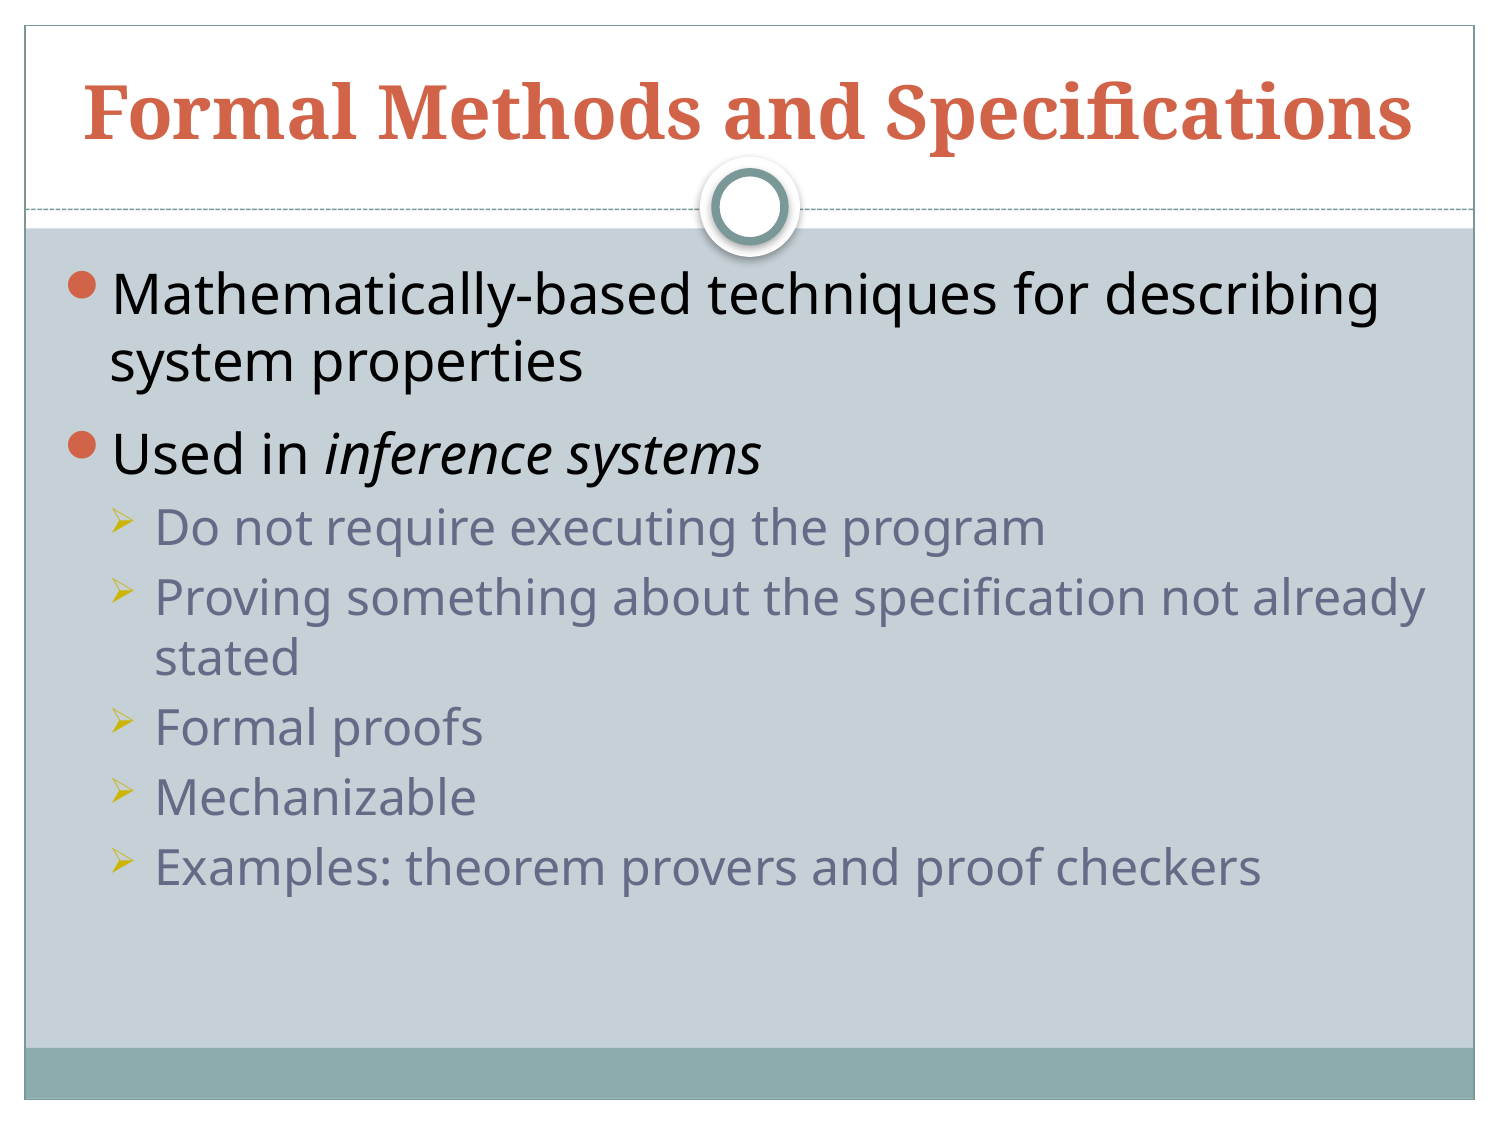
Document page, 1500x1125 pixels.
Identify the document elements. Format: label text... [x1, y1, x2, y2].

title Formal Methods and Specifications [49, 37, 1450, 162]
list Mathematically-based techniques for describing system properties Used in inference systems Do not require executing the program Proving something about the specification not already stated Formal proofs Mechanizable Examples: theorem provers and proof checkers [49, 250, 1445, 1038]
